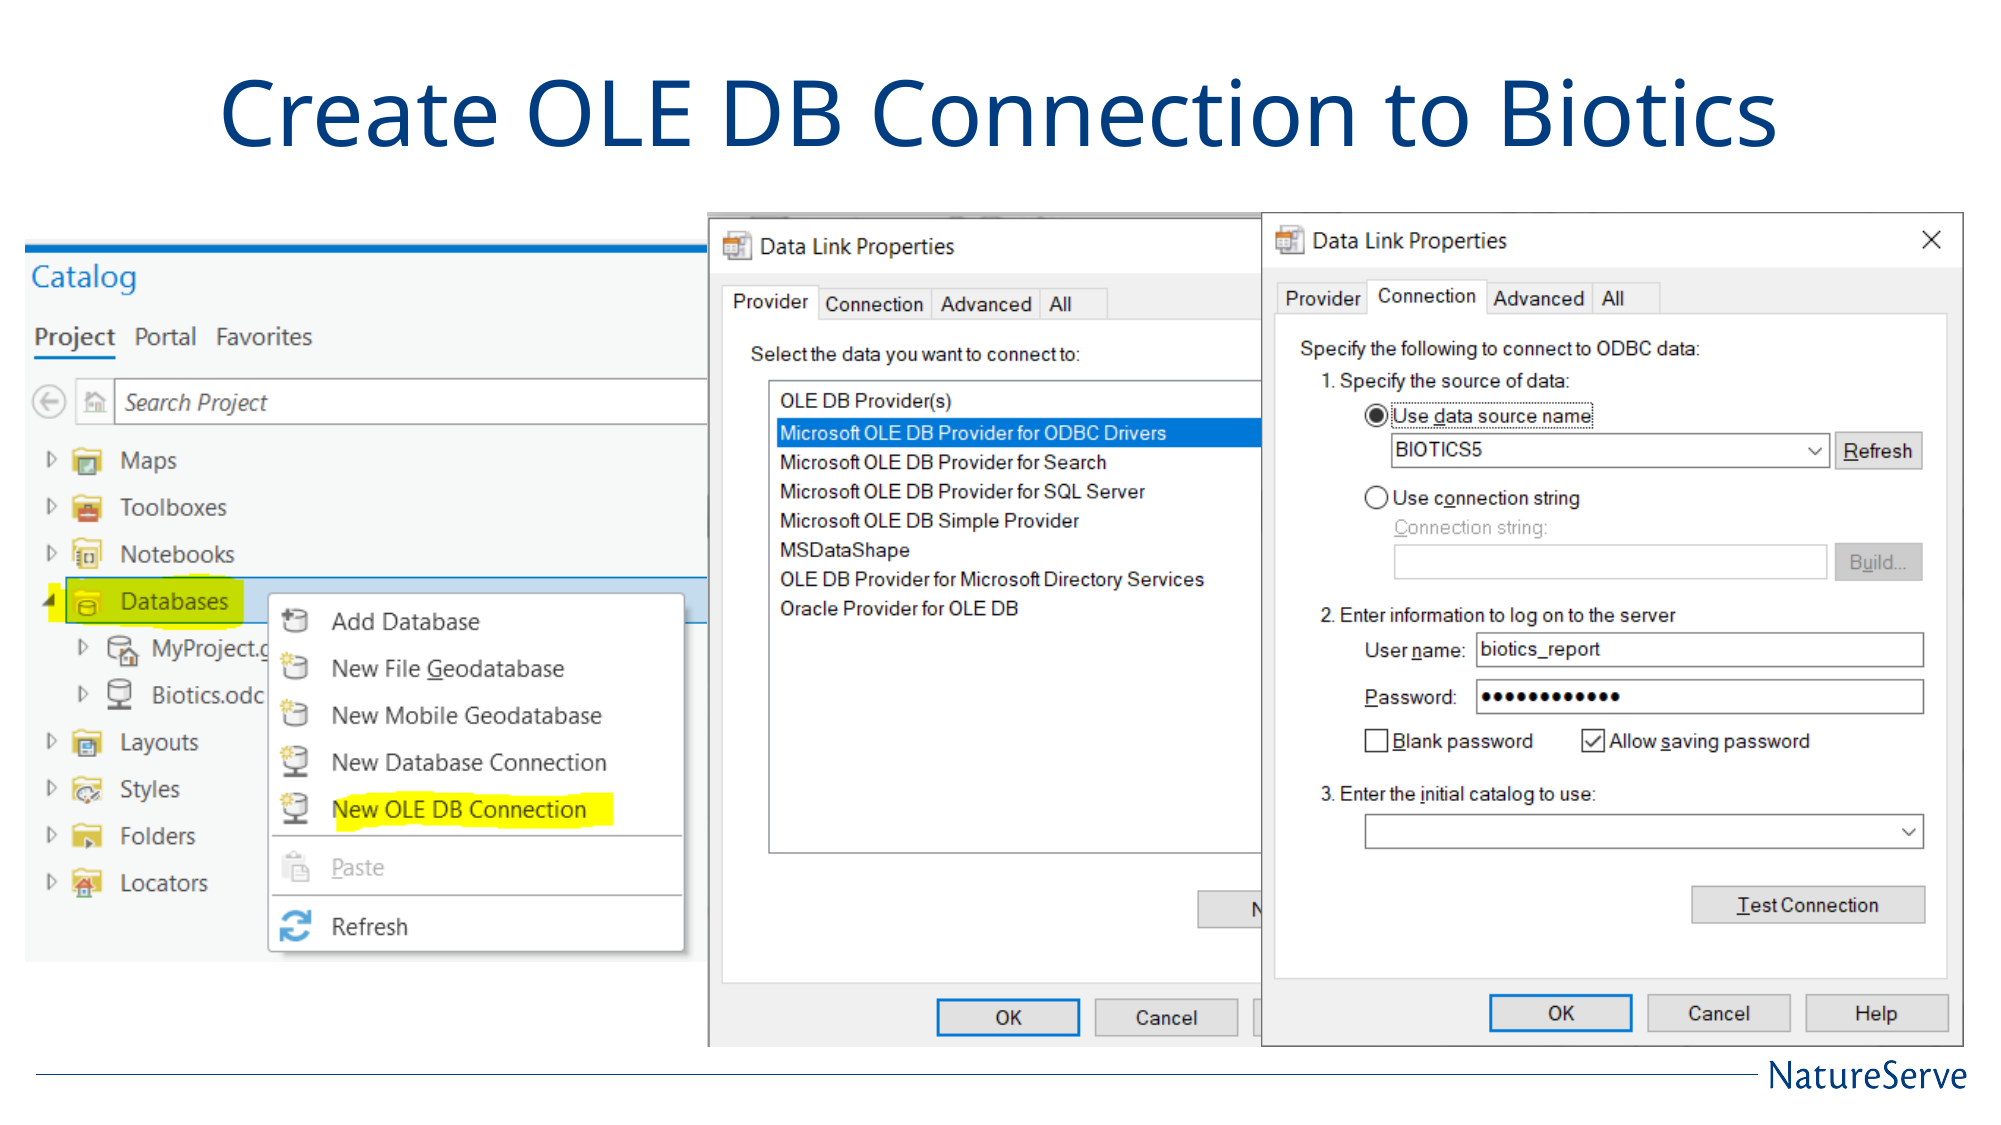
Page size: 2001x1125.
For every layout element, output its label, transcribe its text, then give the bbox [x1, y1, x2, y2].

picture [25, 212, 1964, 1048]
picture [1758, 1048, 1978, 1101]
title Create OLE DB Connection to Biotics [137, 59, 1863, 239]
